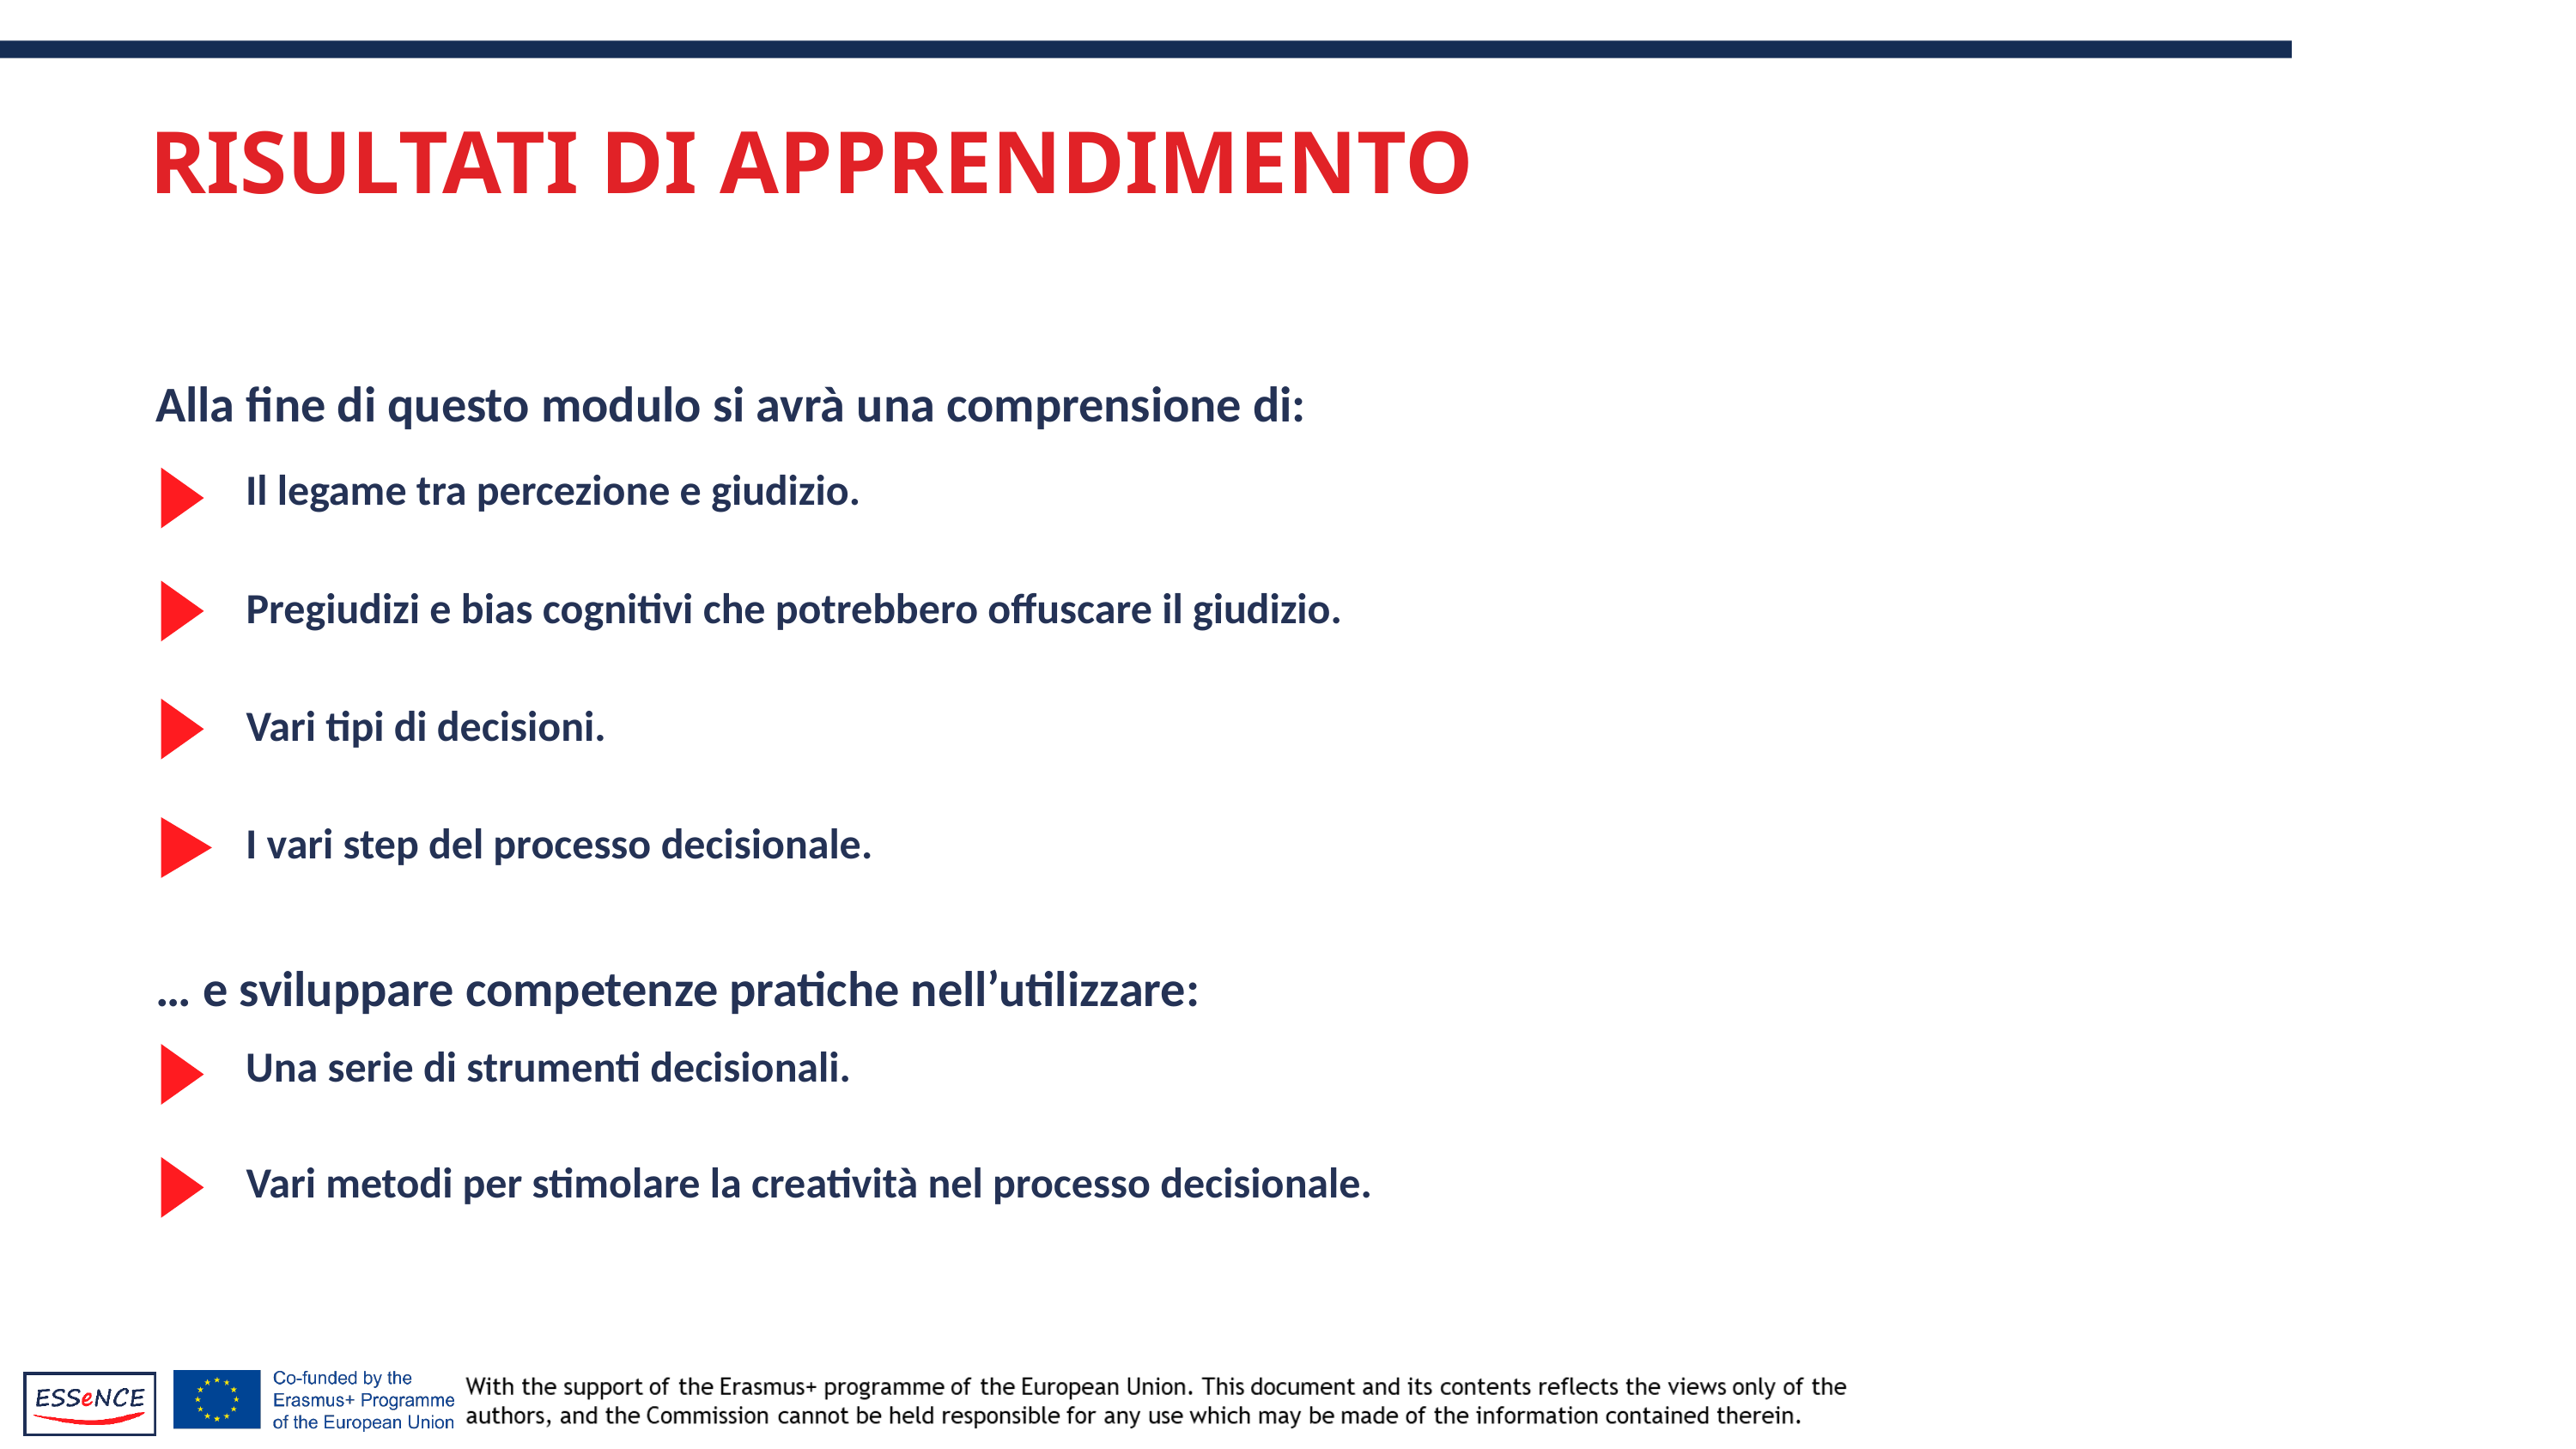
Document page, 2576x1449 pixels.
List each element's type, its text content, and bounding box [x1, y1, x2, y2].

text_box [161, 816, 212, 878]
text_box [161, 698, 204, 760]
text_box [161, 580, 204, 642]
text_box … e sviluppare competenze pratiche nell’utilizzare: [155, 954, 1999, 1016]
text_box Alla fine di questo modulo si avrà una comprensione di: [155, 370, 1999, 433]
text_box [0, 40, 2292, 58]
text_box Una serie di strumenti decisionali. [230, 1032, 1342, 1097]
text_box Il legame tra percezione e giudizio. [230, 456, 1342, 520]
picture [23, 1372, 156, 1436]
text_box [161, 1156, 204, 1218]
text_box [161, 1044, 204, 1105]
picture [173, 1364, 1868, 1444]
text_box Pregiudizi e bias cognitivi che potrebbero offuscare il giudizio. [230, 573, 1428, 639]
text_box [161, 467, 204, 529]
text_box Vari tipi di decisioni. [230, 692, 953, 756]
title RISULTATI DI APPRENDIMENTO [148, 106, 1959, 350]
text_box Vari metodi per stimolare la creatività nel processo decisionale. [230, 1149, 1492, 1213]
text_box I vari step del processo decisionale. [230, 809, 1240, 874]
